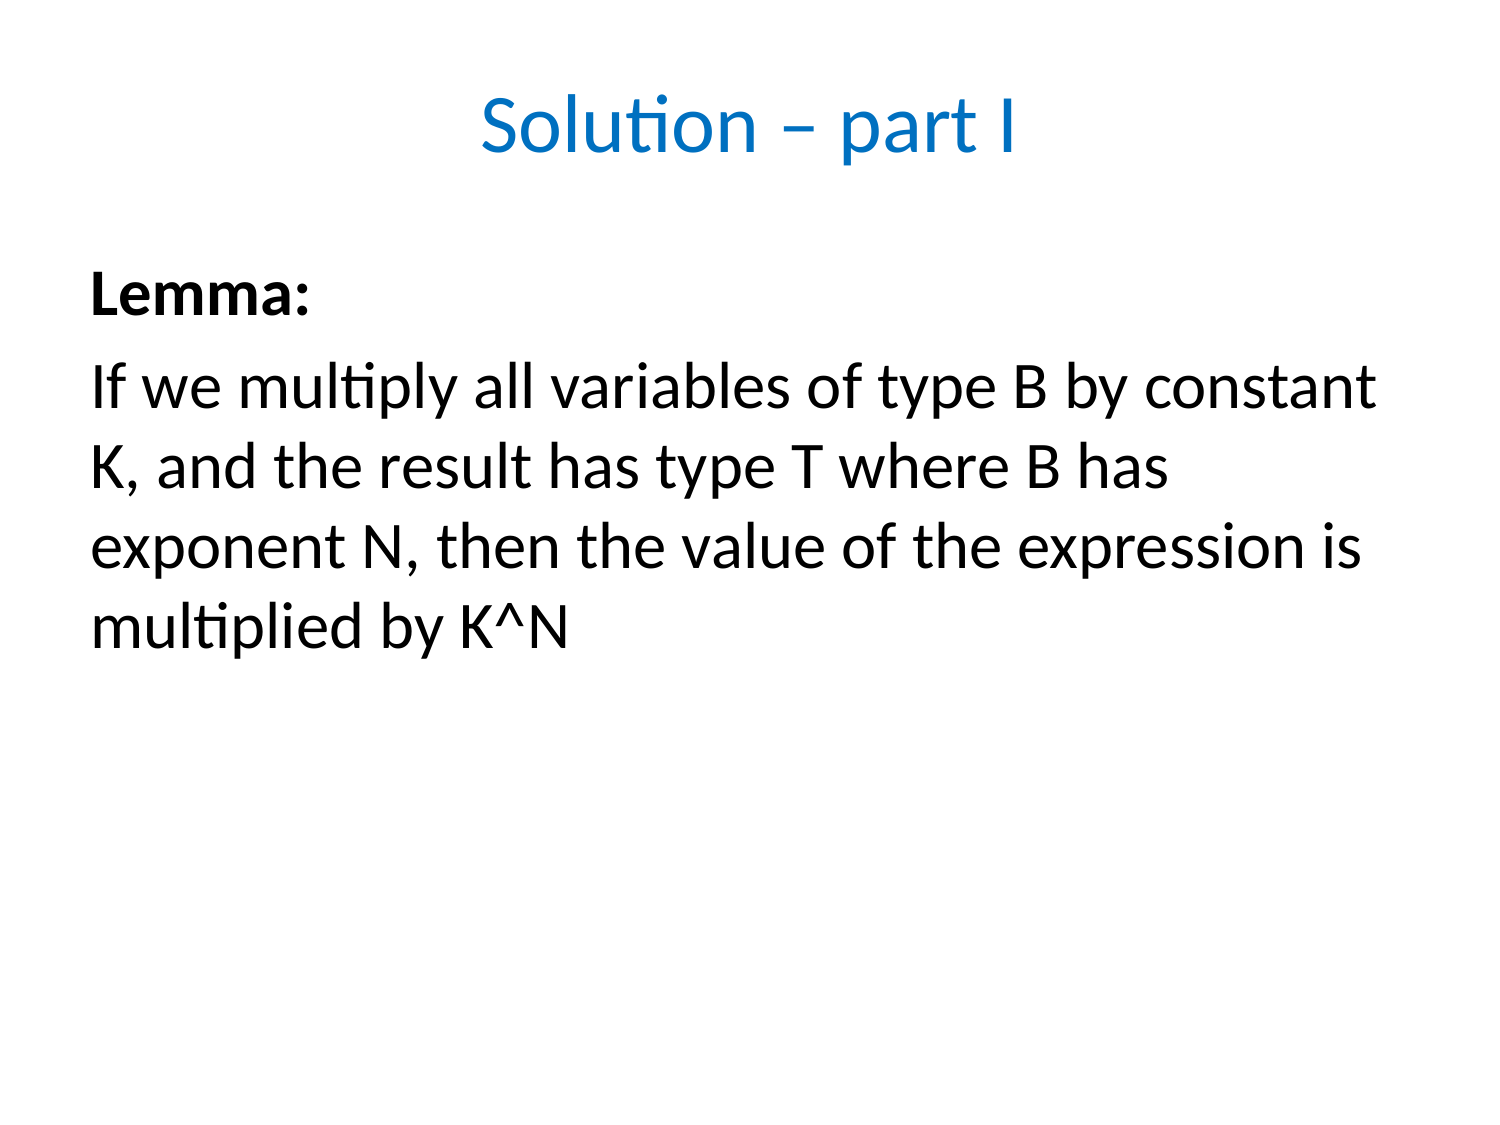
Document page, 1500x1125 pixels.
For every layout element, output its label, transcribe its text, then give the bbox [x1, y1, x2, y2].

list Lemma: If we multiply all variables of type B by constant K, and the result has type T where B has exponent N, then the value of the expression is multiplied by K^N [74, 241, 1426, 1006]
title Solution – part I [74, 25, 1426, 214]
